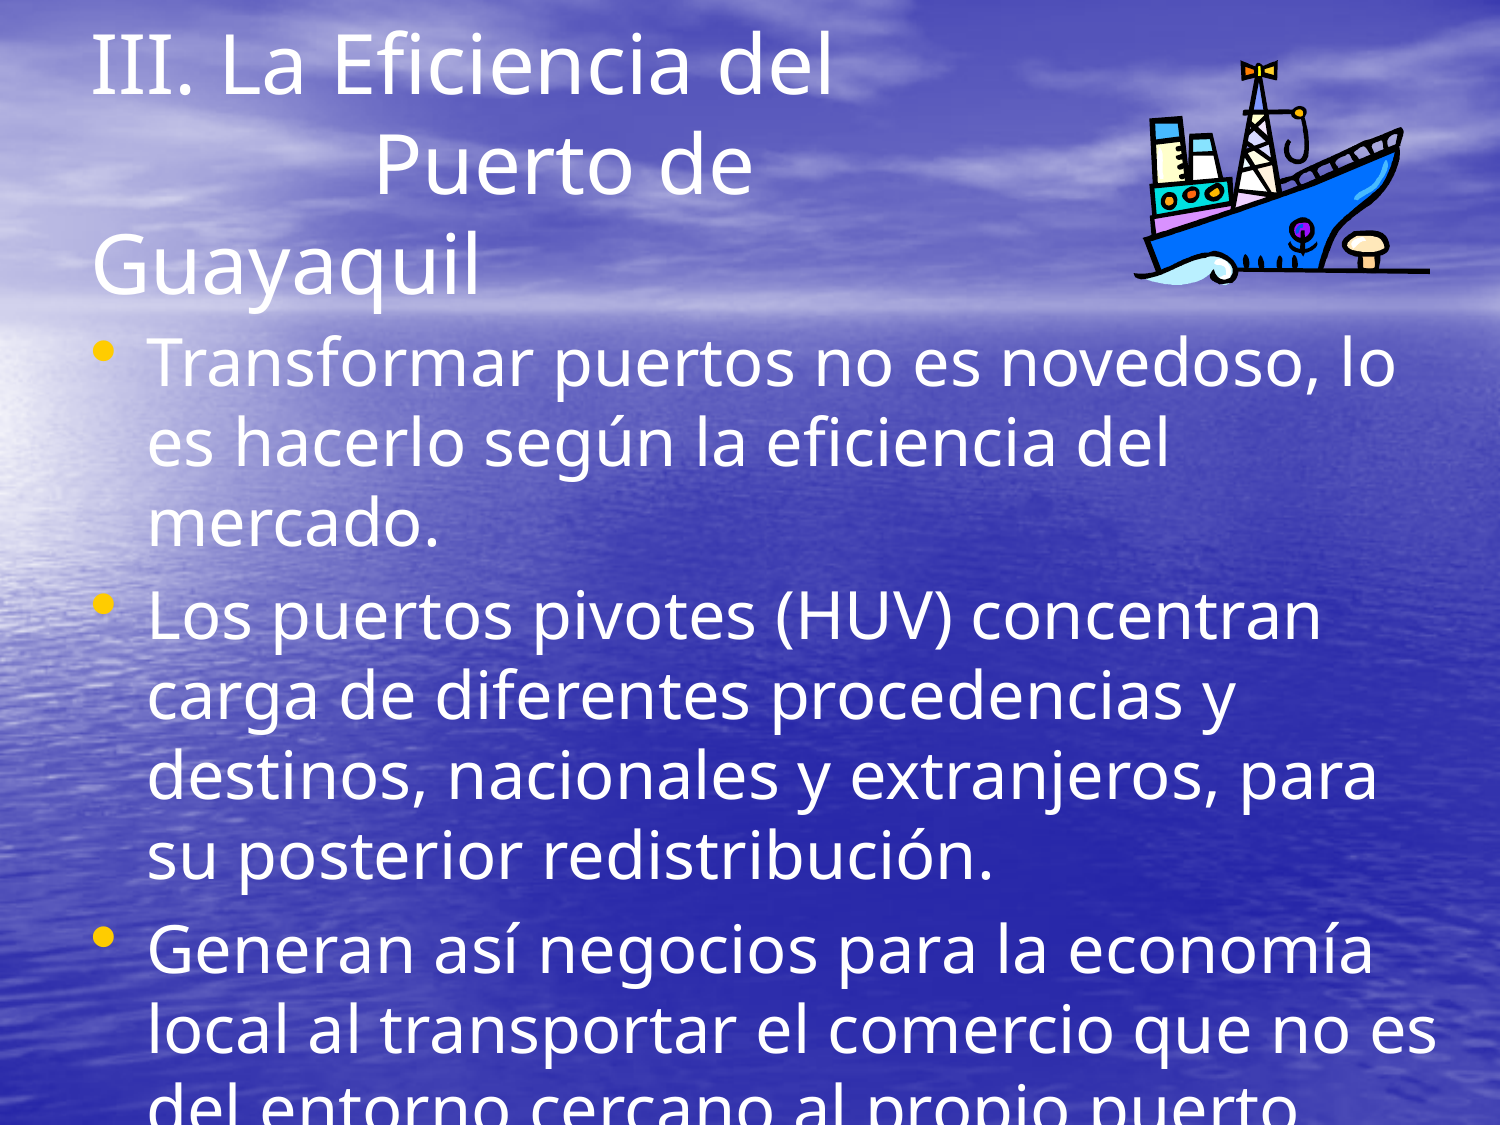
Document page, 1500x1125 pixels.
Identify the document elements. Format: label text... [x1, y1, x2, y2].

list Transformar puertos no es novedoso, lo es hacerlo según la eficiencia del mercado. Los puertos pivotes (HUV) concentran carga de diferentes procedencias y destinos, nacionales y extranjeros, para su posterior redistribución. Generan así negocios para la economía local al transportar el comercio que no es del entorno cercano al propio puerto. [74, 312, 1460, 1125]
title III. La Eficiencia del Puerto de Guayaquil [74, 47, 916, 276]
text_box [76, 408, 1436, 1024]
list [1127, 54, 1436, 291]
